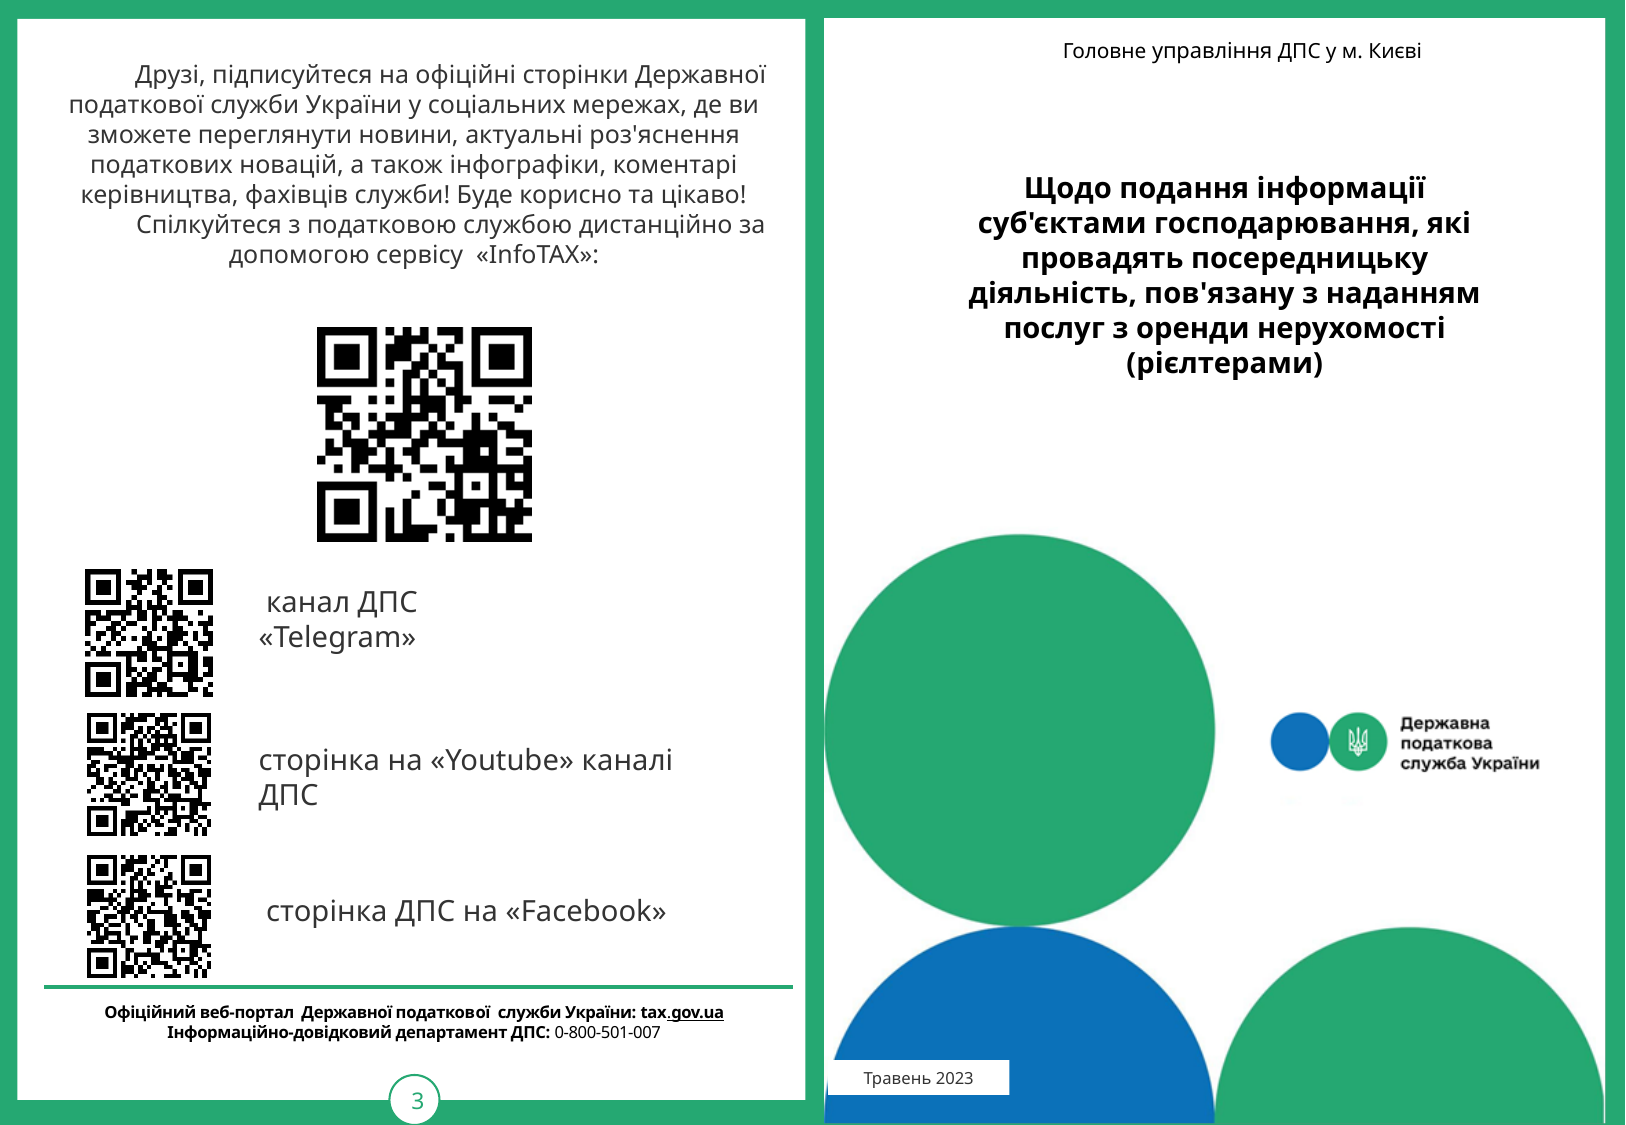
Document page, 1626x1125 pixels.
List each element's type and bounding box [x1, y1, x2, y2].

text_box [17, 18, 809, 1125]
picture [824, 18, 1607, 1125]
